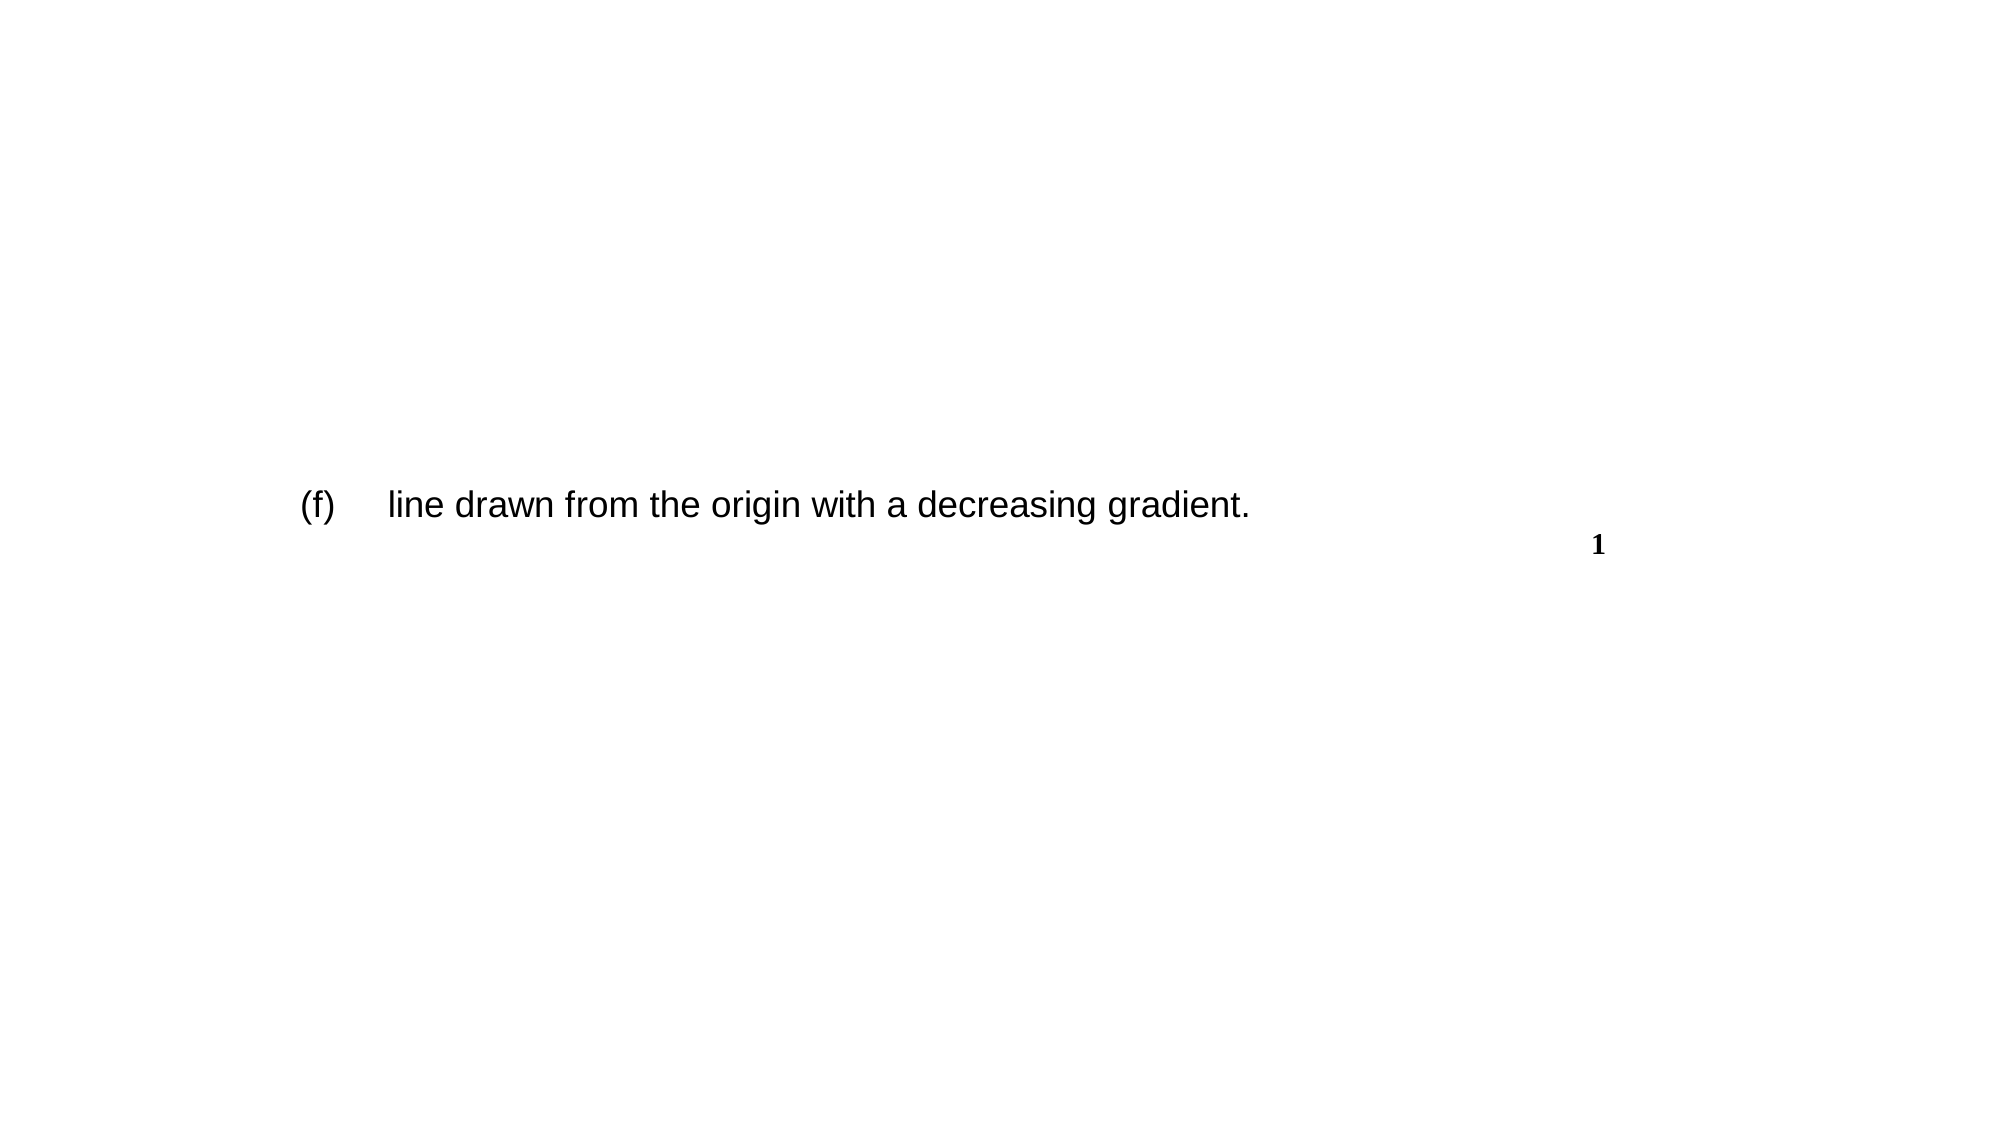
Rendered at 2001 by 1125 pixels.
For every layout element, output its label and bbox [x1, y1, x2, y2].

picture [195, 443, 1705, 561]
